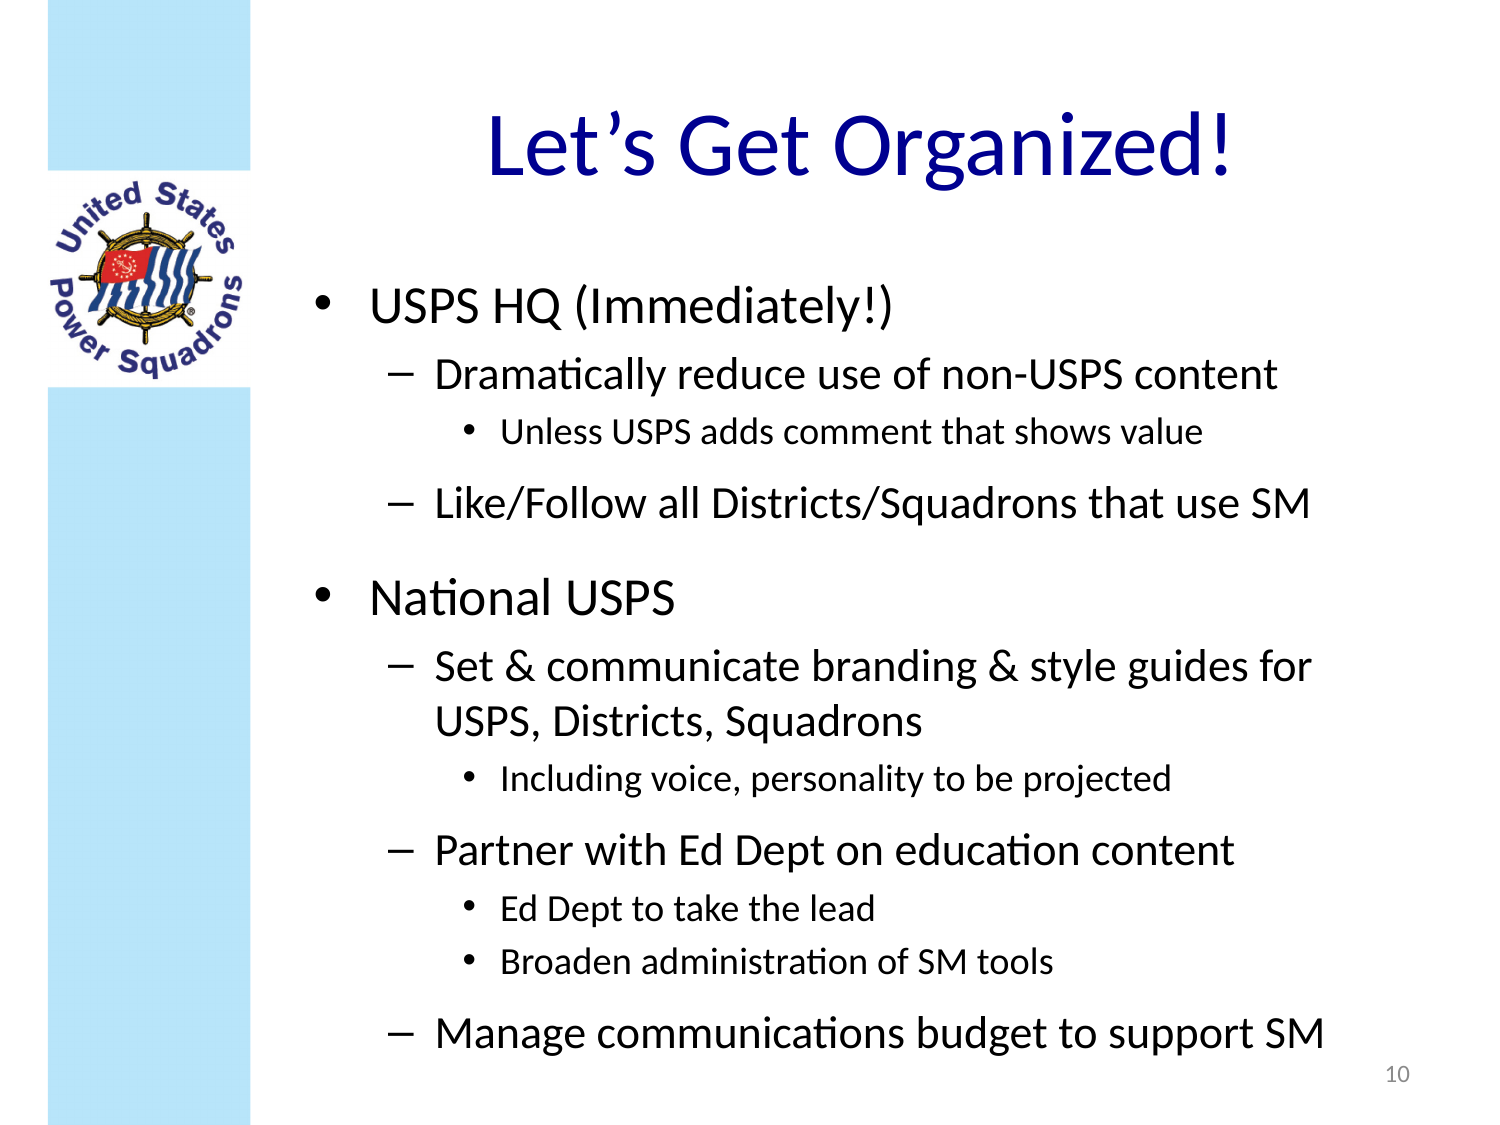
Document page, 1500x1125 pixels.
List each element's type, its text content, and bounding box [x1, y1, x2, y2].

slide_number 10 [1074, 1042, 1425, 1103]
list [47, 0, 251, 1125]
title Let’s Get Organized! [298, 45, 1425, 233]
list USPS HQ (Immediately!) Dramatically reduce use of non-USPS content Unless USPS adds comment that shows value Like/Follow all Districts/Squadrons that use SM National USPS Set & communicate branding & style guides for USPS, Districts, Squadrons Including voice, personality to be projected Partner with Ed Dept on education content Ed Dept to take the lead Broaden administration of SM tools Manage communications budget to support SM [298, 262, 1462, 1067]
